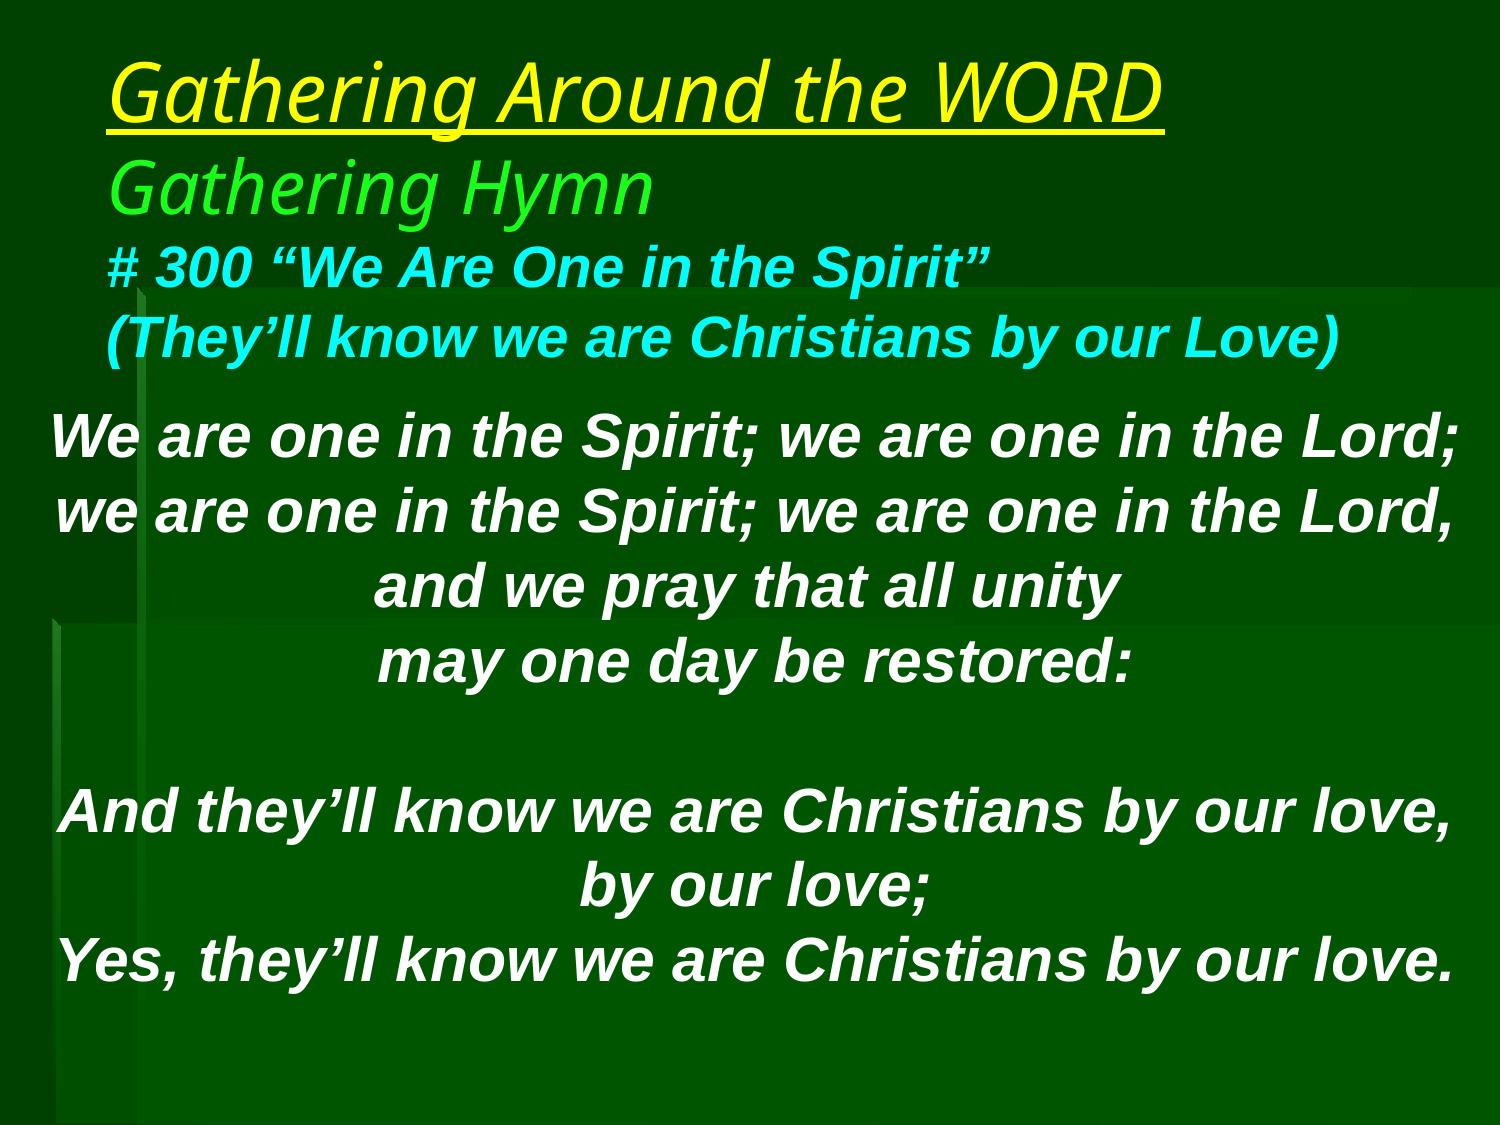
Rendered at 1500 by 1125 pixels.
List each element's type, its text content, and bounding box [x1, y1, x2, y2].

title Gathering Around the WORD Gathering Hymn # 300 “We Are One in the Spirit” (They’ll know we are Christians by our Love) [91, 31, 1500, 267]
text_box We are one in the Spirit; we are one in the Lord; we are one in the Spirit; we are one in the Lord, and we pray that all unity may one day be restored: And they’ll know we are Christians by our love, by our love; Yes, they’ll know we are Christians by our love. [0, 387, 1500, 1002]
